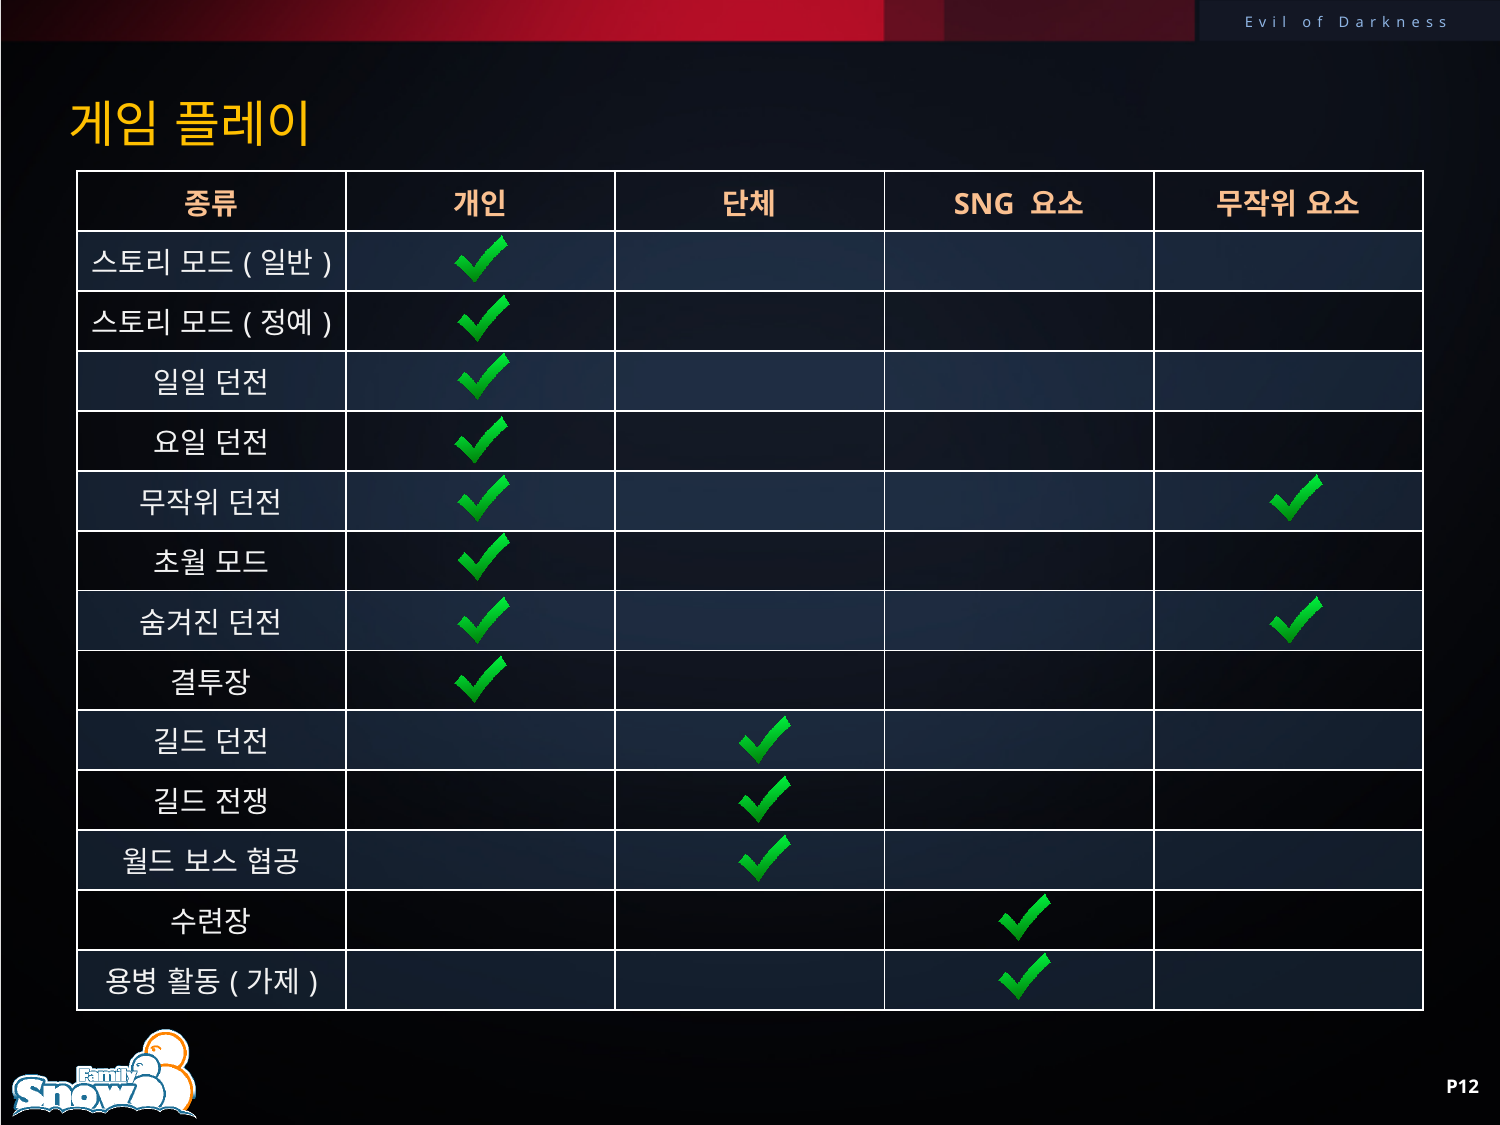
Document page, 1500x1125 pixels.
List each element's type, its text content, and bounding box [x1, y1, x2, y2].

table_cell [509, 292, 614, 350]
table_cell [885, 651, 1153, 709]
table_cell [1155, 352, 1422, 410]
table_cell 요일 던전 [78, 412, 345, 470]
table_cell [616, 651, 884, 709]
table_cell 무작위 던전 [78, 472, 345, 530]
table_cell [347, 292, 455, 350]
table_cell [1155, 292, 1422, 350]
table_cell [347, 651, 455, 709]
table_cell 스토리 모드(일반) [78, 232, 345, 290]
table_cell [508, 651, 614, 709]
table_cell [616, 951, 884, 1009]
table_cell [1047, 891, 1153, 949]
table_cell [1155, 711, 1422, 769]
table_cell [1155, 651, 1422, 709]
table_cell 길드 전쟁 [78, 771, 345, 829]
table_cell 용병 활동(가제) [78, 951, 345, 1009]
table_cell [507, 532, 614, 590]
text_box 게임 플레이 [53, 85, 328, 160]
table_cell [791, 831, 884, 889]
table_cell 일일 던전 [78, 352, 345, 410]
table_cell [347, 532, 458, 590]
table_header 무작위 요소 [1155, 172, 1422, 230]
table_cell [347, 711, 614, 769]
table_cell [885, 711, 1153, 769]
table_cell [616, 472, 884, 530]
table_cell [616, 412, 884, 470]
table_cell [885, 472, 1153, 530]
table_cell [347, 352, 614, 410]
table_cell [885, 292, 1153, 350]
table_cell [1155, 472, 1422, 530]
table_header 개인 [347, 172, 614, 230]
table_cell [616, 532, 884, 590]
table_cell [347, 831, 614, 889]
table_cell [1155, 591, 1422, 650]
table_cell [885, 352, 1153, 410]
table_cell [616, 891, 884, 949]
table_header 단체 [616, 172, 884, 230]
table_cell [616, 831, 737, 889]
table_cell [616, 591, 884, 650]
table_cell [885, 951, 1153, 1009]
table_cell [616, 711, 884, 769]
table_cell [1155, 232, 1422, 290]
table_cell 숨겨진 던전 [78, 591, 345, 650]
table_cell [1155, 532, 1422, 590]
table_cell [616, 352, 884, 410]
table_cell [885, 891, 1000, 949]
table_cell [347, 591, 614, 650]
table_cell 스토리 모드(정예) [78, 292, 345, 350]
table_cell [347, 771, 614, 829]
table_cell [347, 951, 614, 1009]
table_cell [787, 771, 884, 829]
table_cell [1155, 951, 1422, 1009]
table_cell [885, 232, 1153, 290]
table_cell [885, 591, 1153, 650]
table_cell [1155, 771, 1422, 829]
table_cell [506, 472, 614, 530]
table_cell [616, 771, 740, 829]
table_cell [885, 412, 1153, 470]
table_cell [347, 472, 459, 530]
table_cell 월드 보스 협공 [78, 831, 345, 889]
table_cell 수련장 [78, 891, 345, 949]
table_cell [347, 891, 614, 949]
table_cell [885, 771, 1153, 829]
table_header 종류 [78, 172, 345, 230]
table_cell [616, 292, 884, 350]
table_cell [885, 532, 1153, 590]
table_cell [885, 831, 1153, 889]
table_cell 길드 던전 [78, 711, 345, 769]
table_cell [1155, 831, 1422, 889]
table_cell 결투장 [78, 651, 345, 709]
picture [0, 0, 1500, 1125]
table_header SNG 요소 [885, 172, 1153, 230]
table_cell [1155, 891, 1422, 949]
table_cell 초월 모드 [78, 532, 345, 590]
table_cell [1155, 412, 1422, 470]
table_cell [347, 232, 614, 290]
table_cell [616, 232, 884, 290]
table_cell [347, 412, 614, 470]
